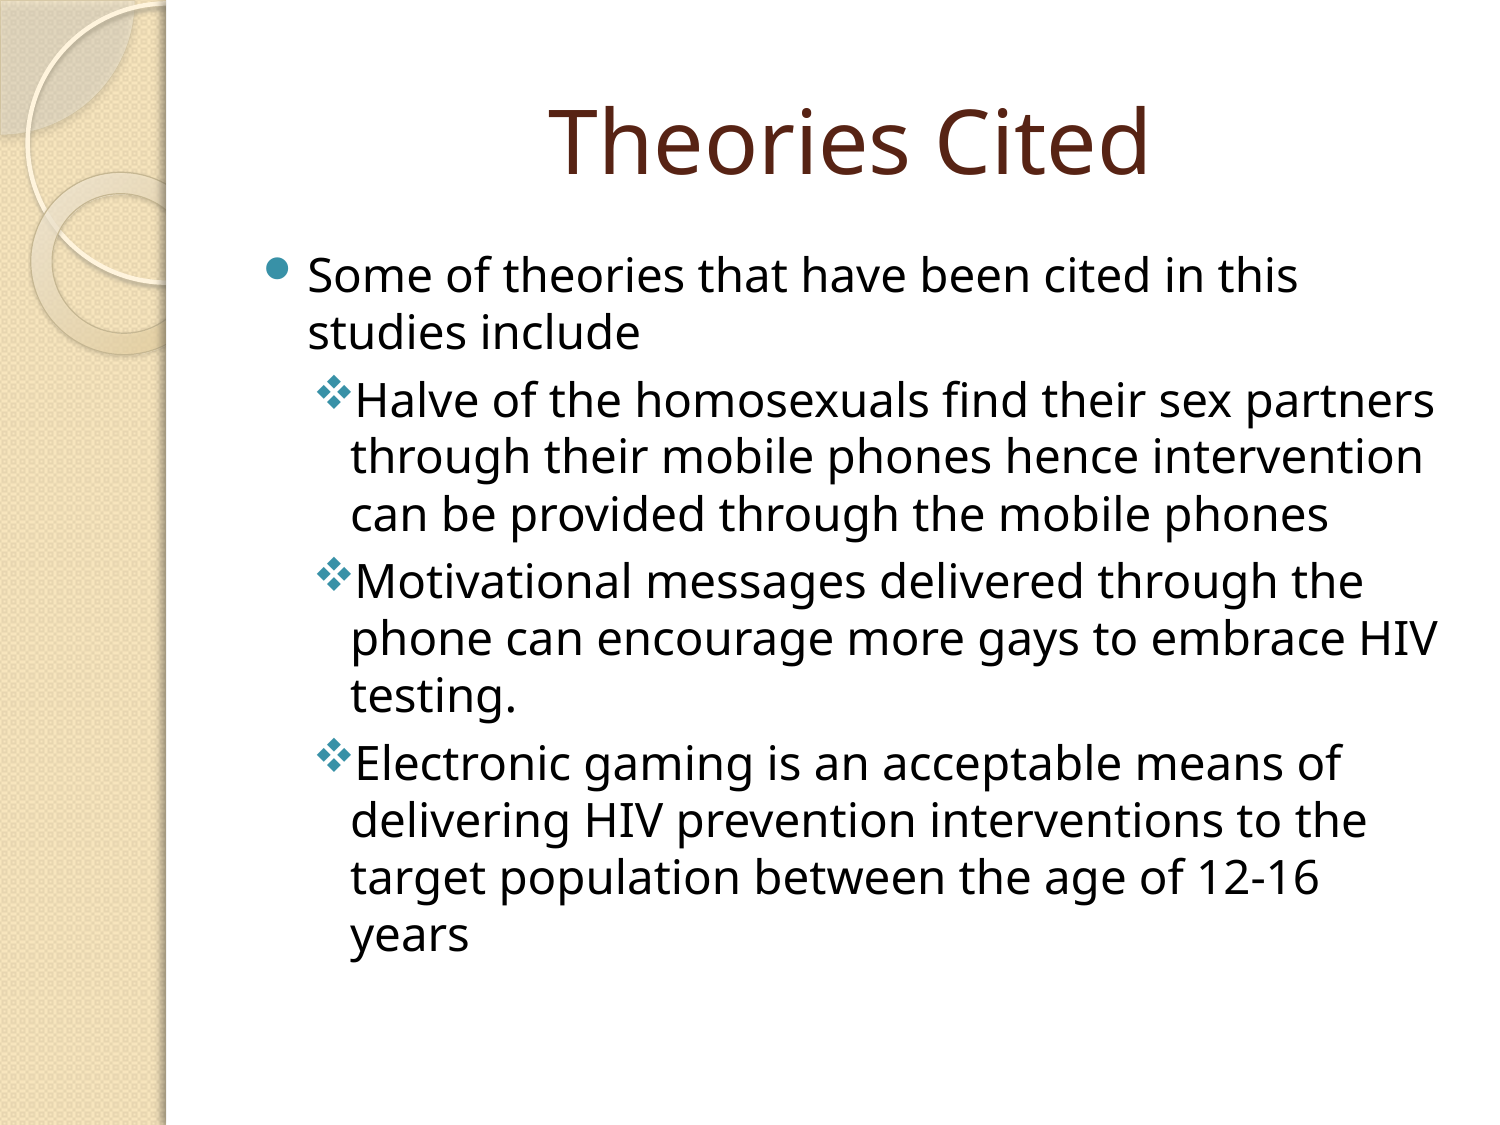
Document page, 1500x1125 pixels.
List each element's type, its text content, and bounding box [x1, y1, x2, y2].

title Theories Cited [235, 45, 1466, 233]
list Some of theories that have been cited in this studies include Halve of the homosexuals find their sex partners through their mobile phones hence intervention can be provided through the mobile phones Motivational messages delivered through the phone can encourage more gays to embrace HIV testing. Electronic gaming is an acceptable means of delivering HIV prevention interventions to the target population between the age of 12-16 years [235, 237, 1466, 1025]
